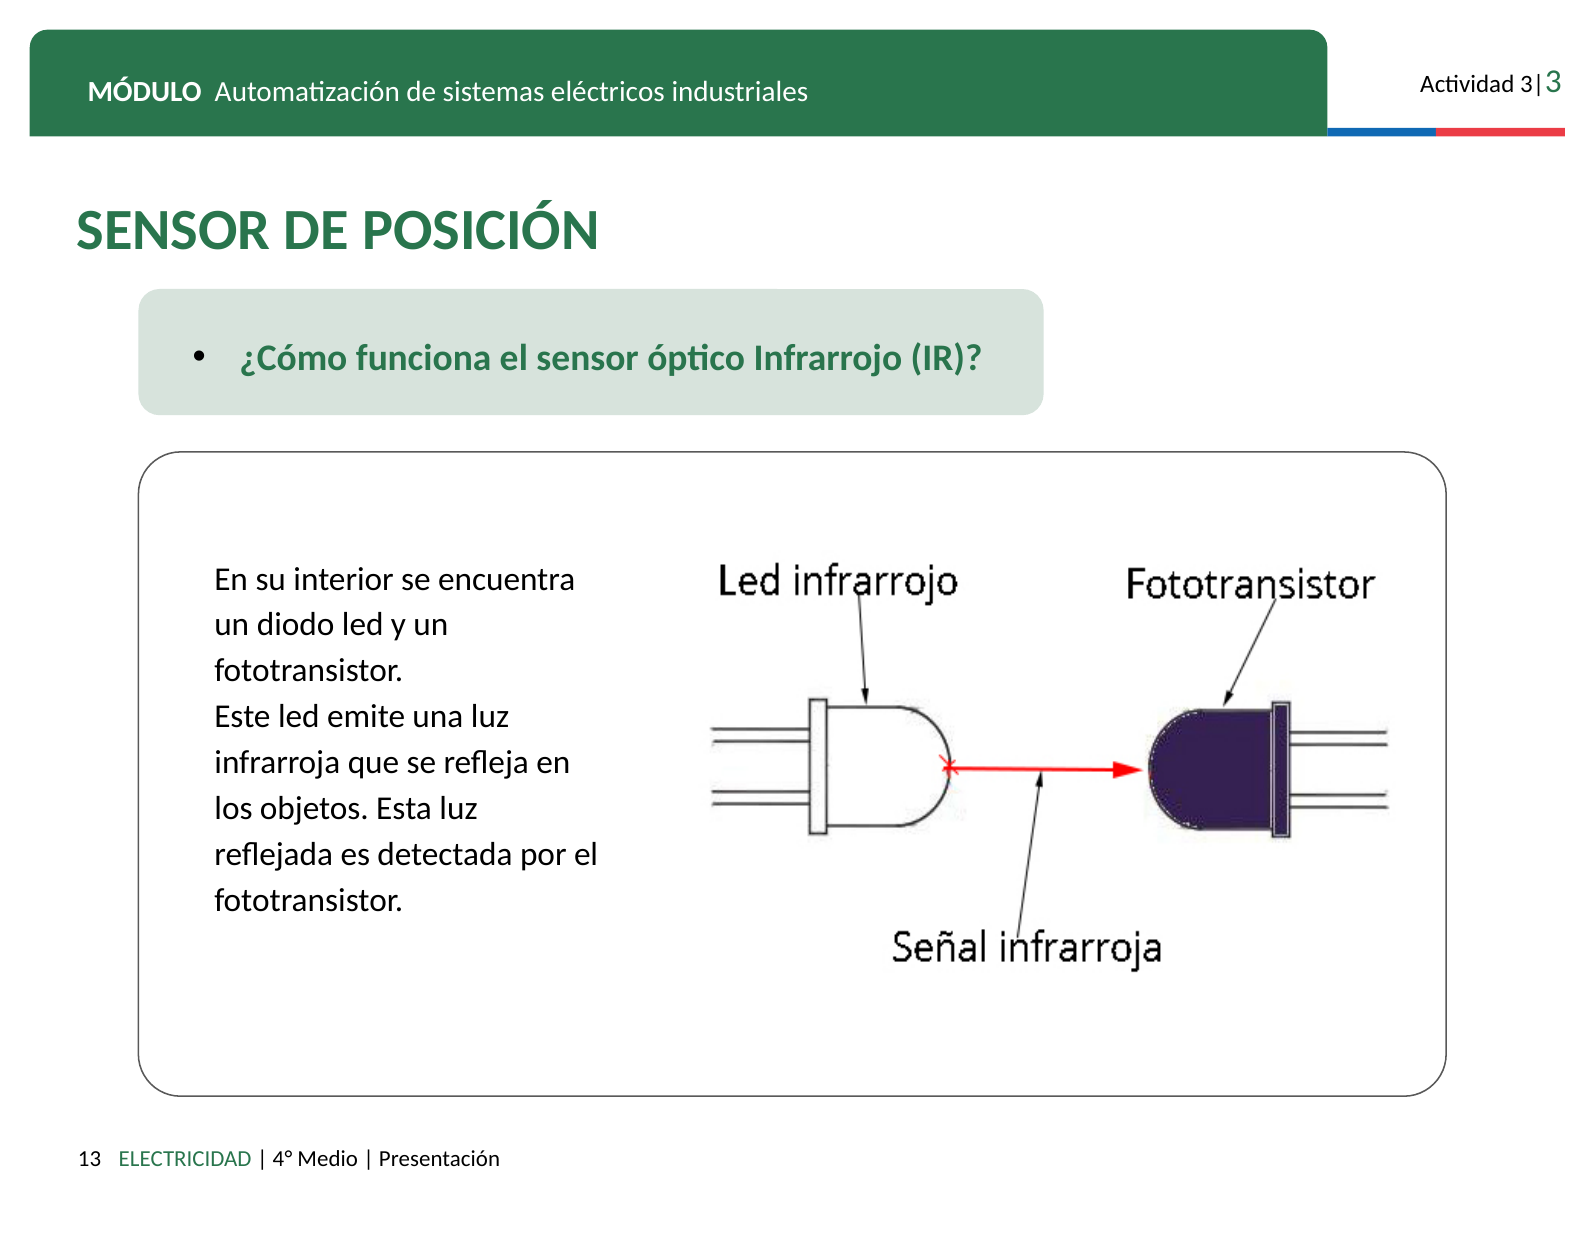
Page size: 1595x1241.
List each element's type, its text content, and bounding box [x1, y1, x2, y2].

text_box [138, 451, 1447, 1097]
text_box ¿Cómo funciona el sensor óptico Infrarrojo (IR)? [177, 293, 1083, 411]
text_box [138, 288, 1035, 416]
picture [674, 522, 1408, 1001]
text_box En su interior se encuentra un diodo led y un fototransistor. Este led emite una luz infrarroja que se refleja en los objetos. Esta luz reflejada es detectada por el fototransistor. [199, 558, 615, 910]
text_box SENSOR DE POSICIÓN [61, 193, 886, 272]
